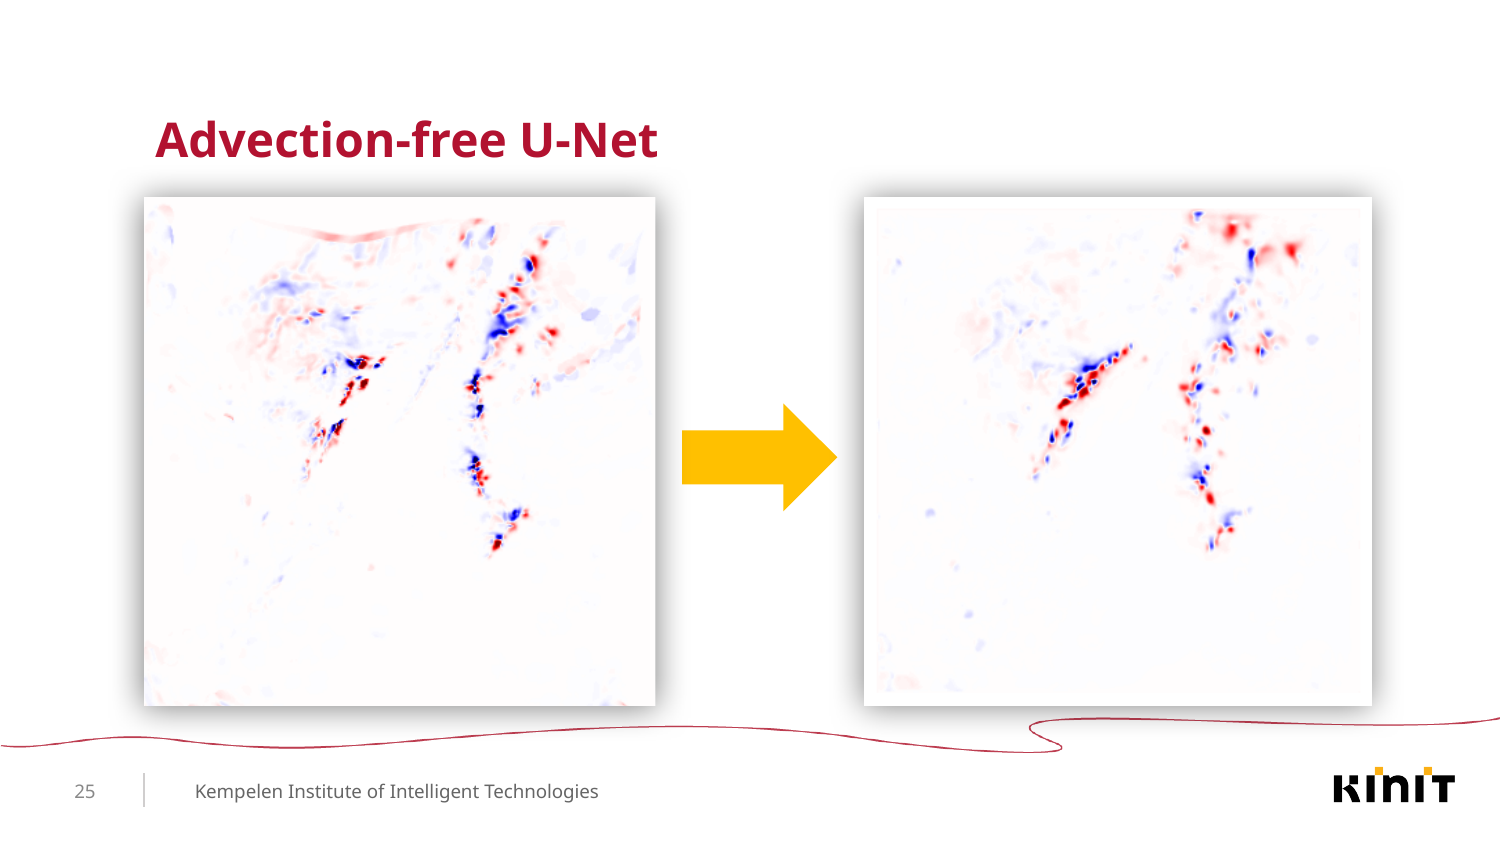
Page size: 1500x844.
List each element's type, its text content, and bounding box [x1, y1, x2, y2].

text_box [682, 403, 838, 512]
picture [863, 197, 1372, 706]
title Advection-free U-Net [144, 110, 1266, 194]
picture [143, 197, 656, 706]
picture [0, 717, 1500, 834]
slide_number 25 [52, 775, 118, 810]
